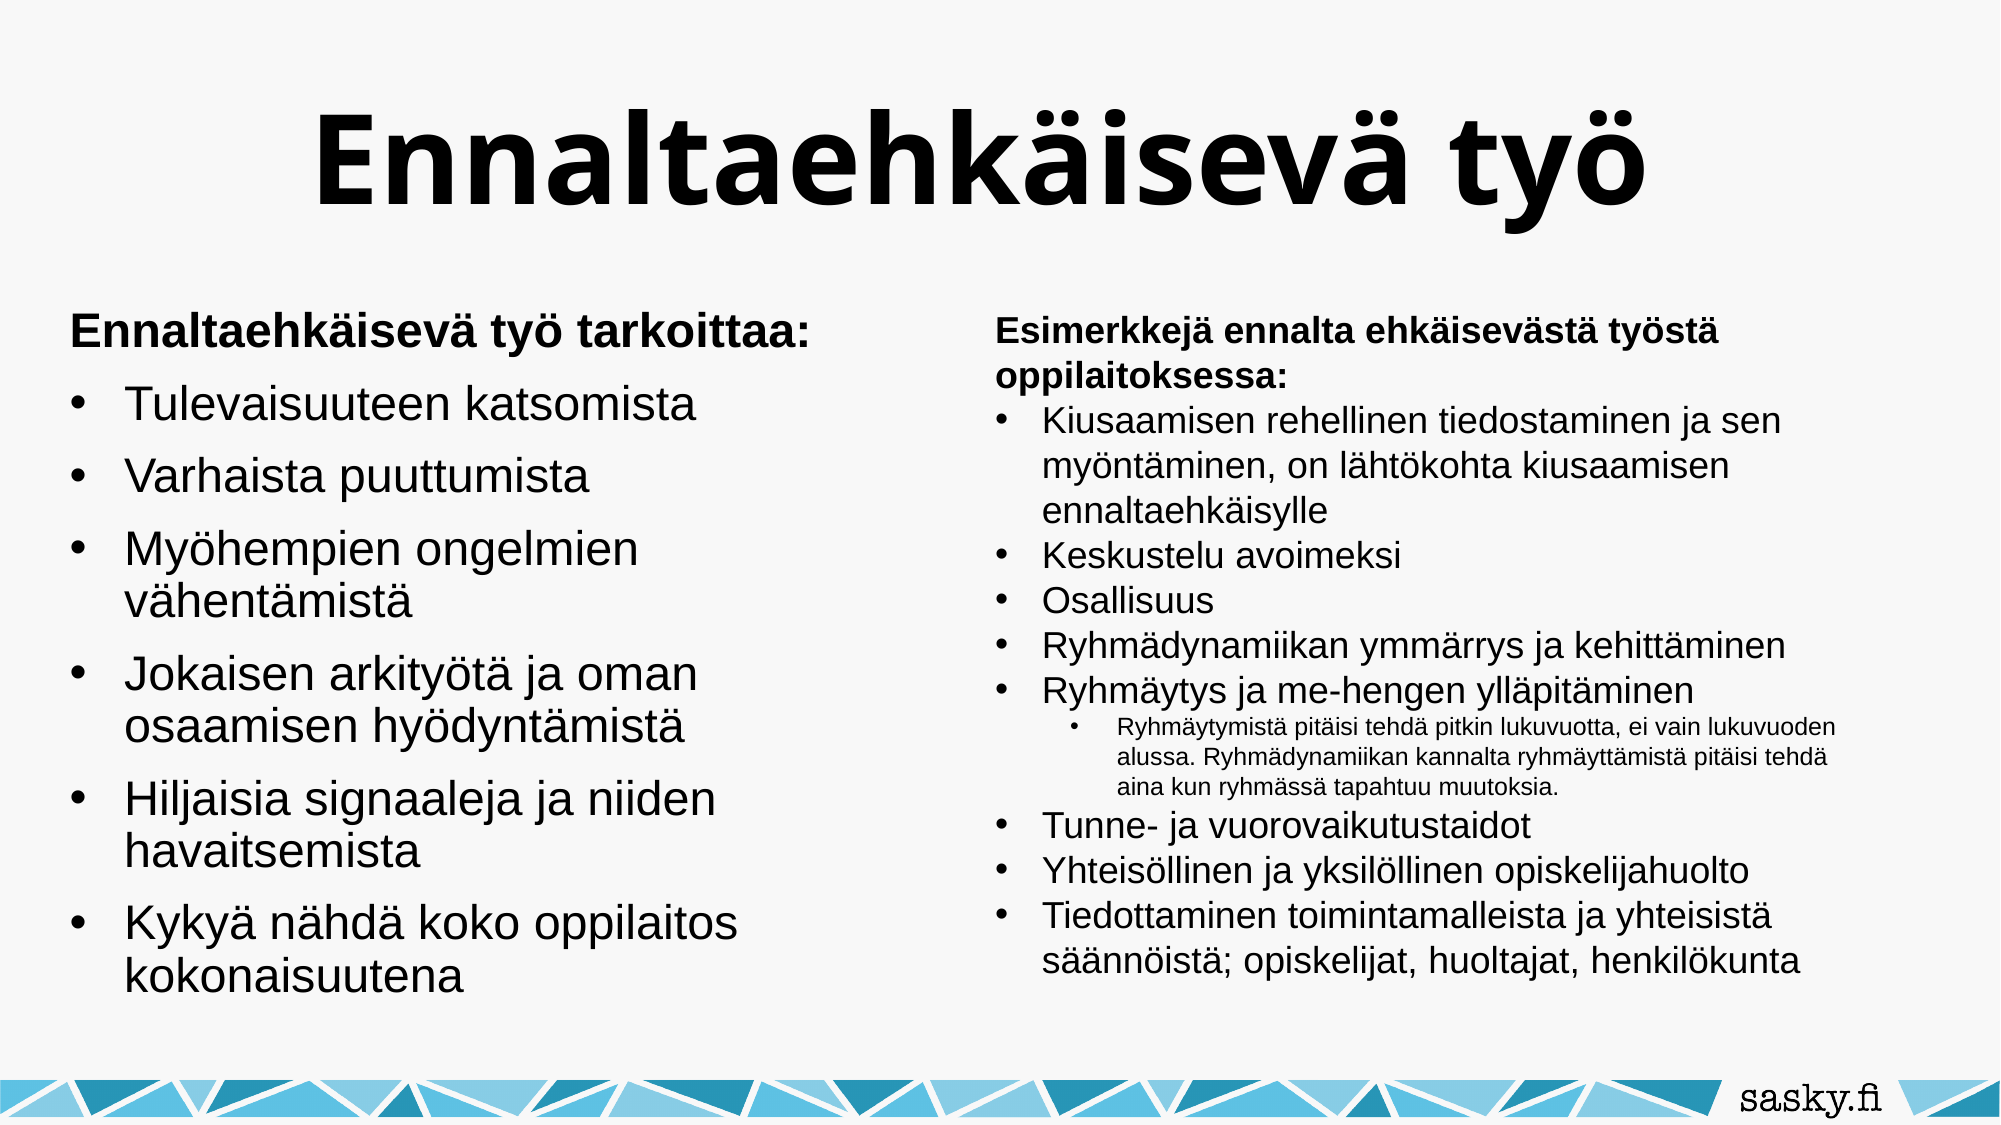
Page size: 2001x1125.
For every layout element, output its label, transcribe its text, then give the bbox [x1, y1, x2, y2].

title Ennaltaehkäisevä työ [230, 56, 1731, 272]
picture [0, 1077, 2000, 1121]
subtitle Ennaltaehkäisevä työ tarkoittaa: Tulevaisuuteen katsomista Varhaista puuttumista Myöhempien ongelmien vähentämistä Jokaisen arkityötä ja oman osaamisen hyödyntämistä Hiljaisia signaaleja ja niiden havaitsemista Kykyä nähdä koko oppilaitos kokonaisuutena [54, 298, 843, 1023]
text_box Esimerkkejä ennalta ehkäisevästä työstä oppilaitoksessa: Kiusaamisen rehellinen tiedostaminen ja sen myöntäminen, on lähtökohta kiusaamisen ennaltaehkäisylle Keskustelu avoimeksi Osallisuus Ryhmädynamiikan ymmärrys ja kehittäminen Ryhmäytys ja me-hengen ylläpitäminen Ryhmäytymistä pitäisi tehdä pitkin lukuvuotta, ei vain lukuvuoden alussa. Ryhmädynamiikan kannalta ryhmäyttämistä pitäisi tehdä aina kun ryhmässä tapahtuu muutoksia. Tunne- ja vuorovaikutustaidot Yhteisöllinen ja yksilöllinen opiskelijahuolto Tiedottaminen toimintamalleista ja yhteisistä säännöistä; opiskelijat, huoltajat, henkilökunta [980, 298, 1867, 1033]
